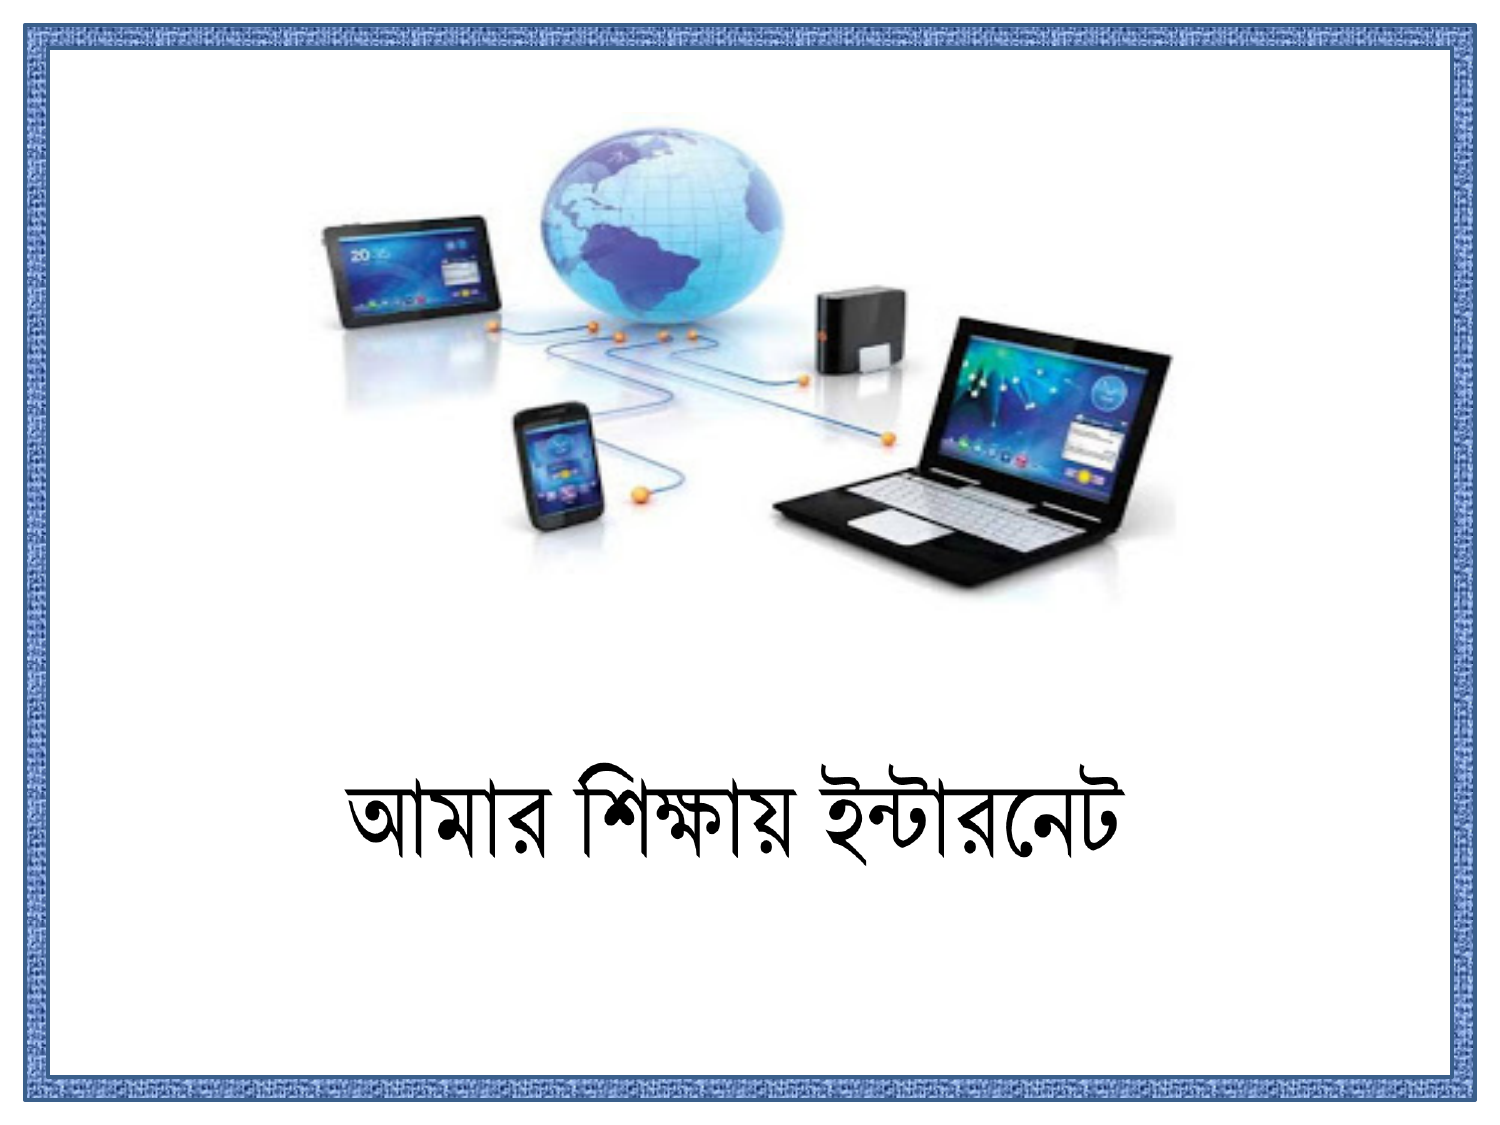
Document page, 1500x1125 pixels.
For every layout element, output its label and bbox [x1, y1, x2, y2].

text_box [23, 23, 1477, 1102]
picture [282, 706, 1209, 971]
picture [262, 112, 1226, 626]
